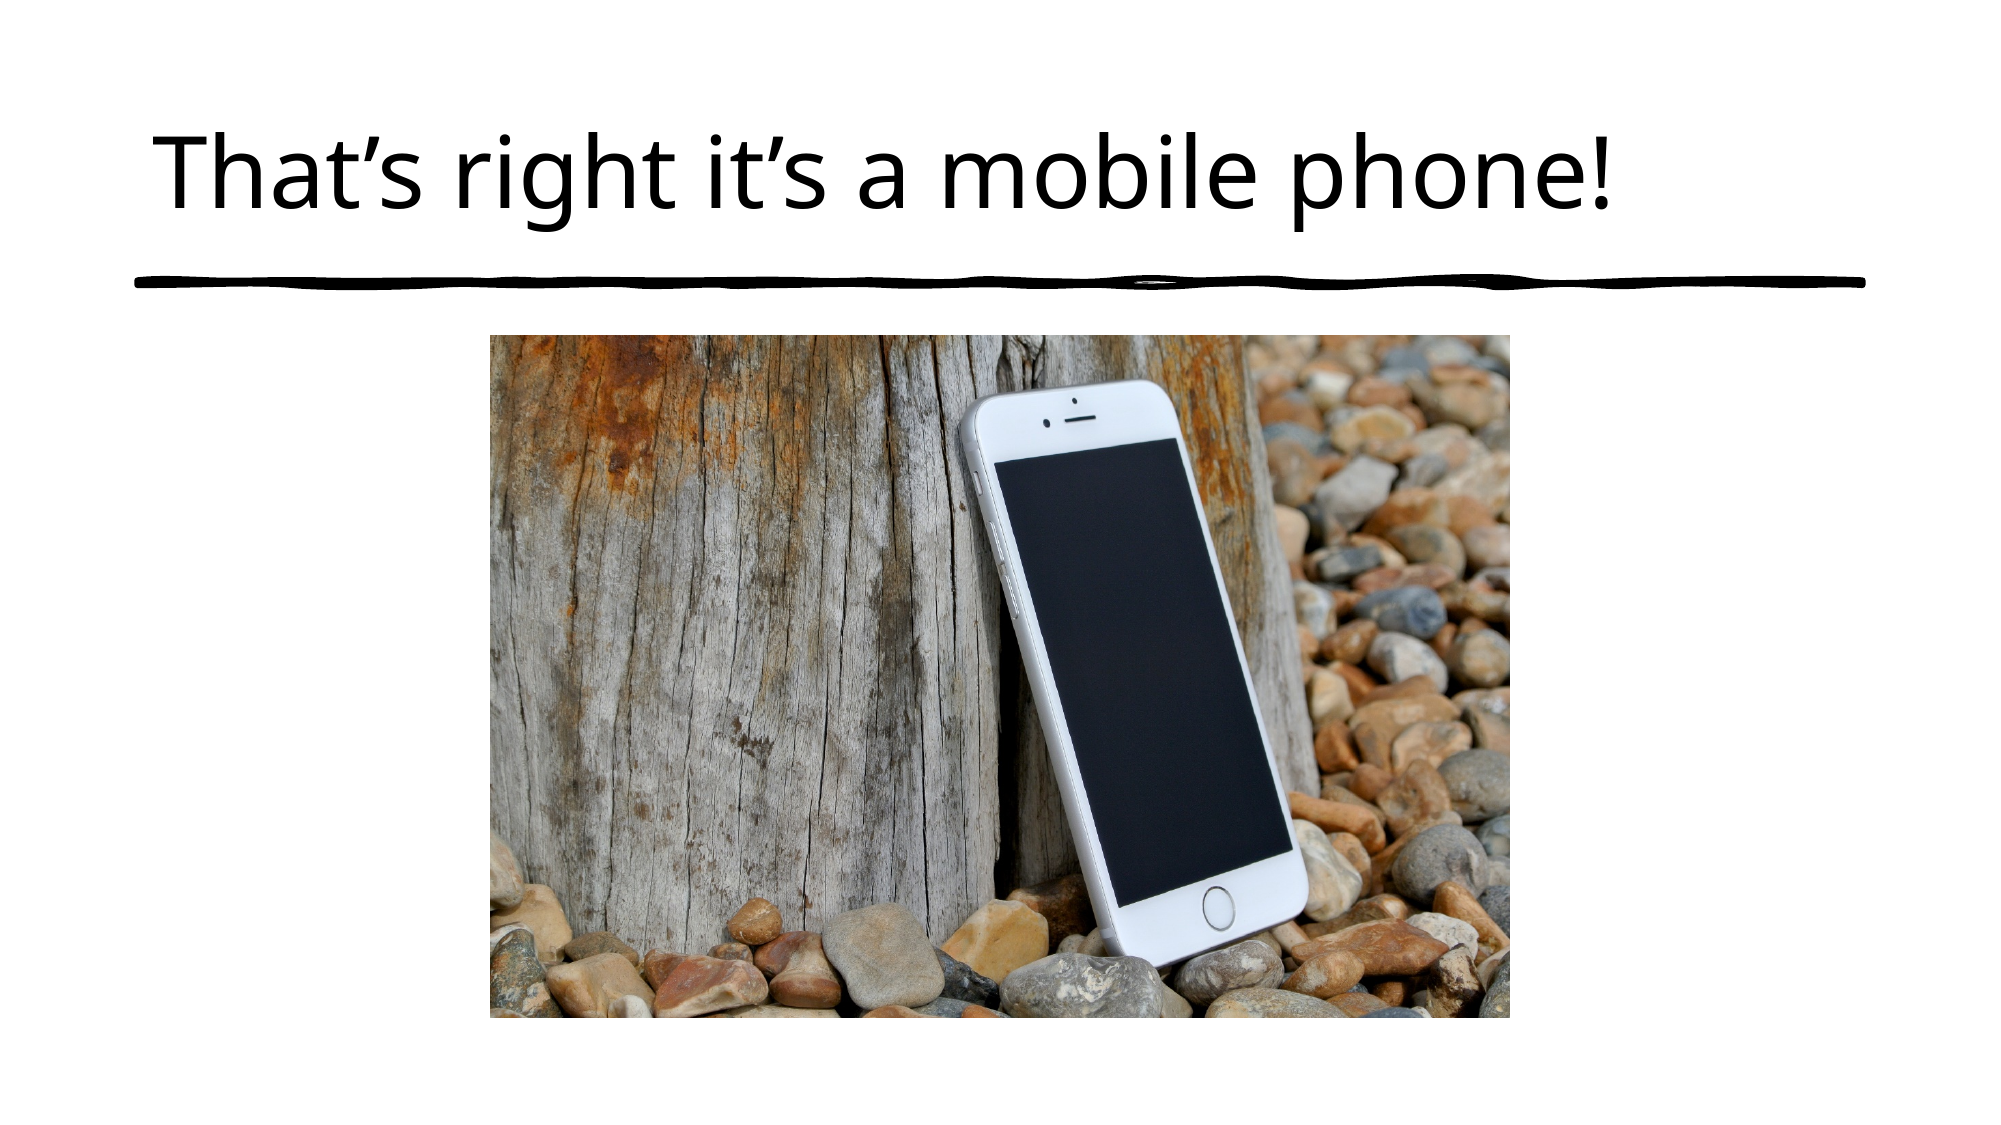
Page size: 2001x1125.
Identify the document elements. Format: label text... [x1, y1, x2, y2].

picture [490, 335, 1510, 1018]
title That’s right it’s a mobile phone! [137, 59, 1863, 278]
